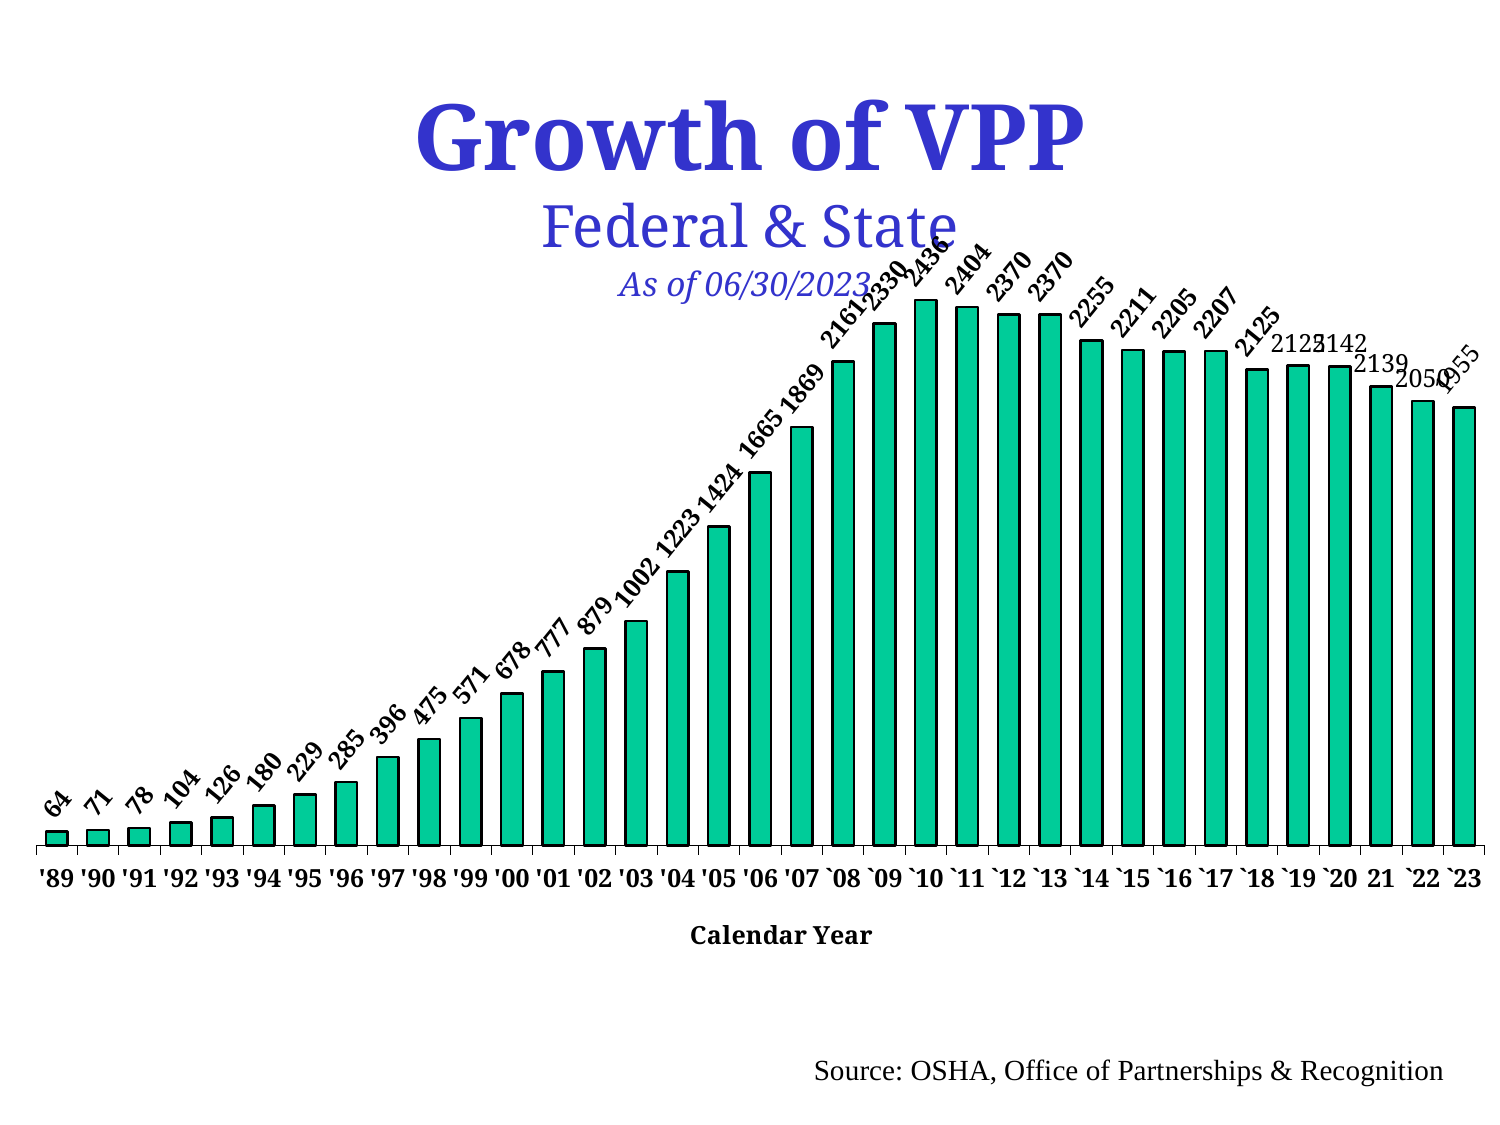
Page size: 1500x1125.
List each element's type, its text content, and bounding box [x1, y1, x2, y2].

title Growth of VPP Federal & State [287, 87, 1213, 160]
chart [0, 161, 1500, 995]
text_box Source: OSHA, Office of Partnerships & Recognition [798, 1044, 1460, 1094]
